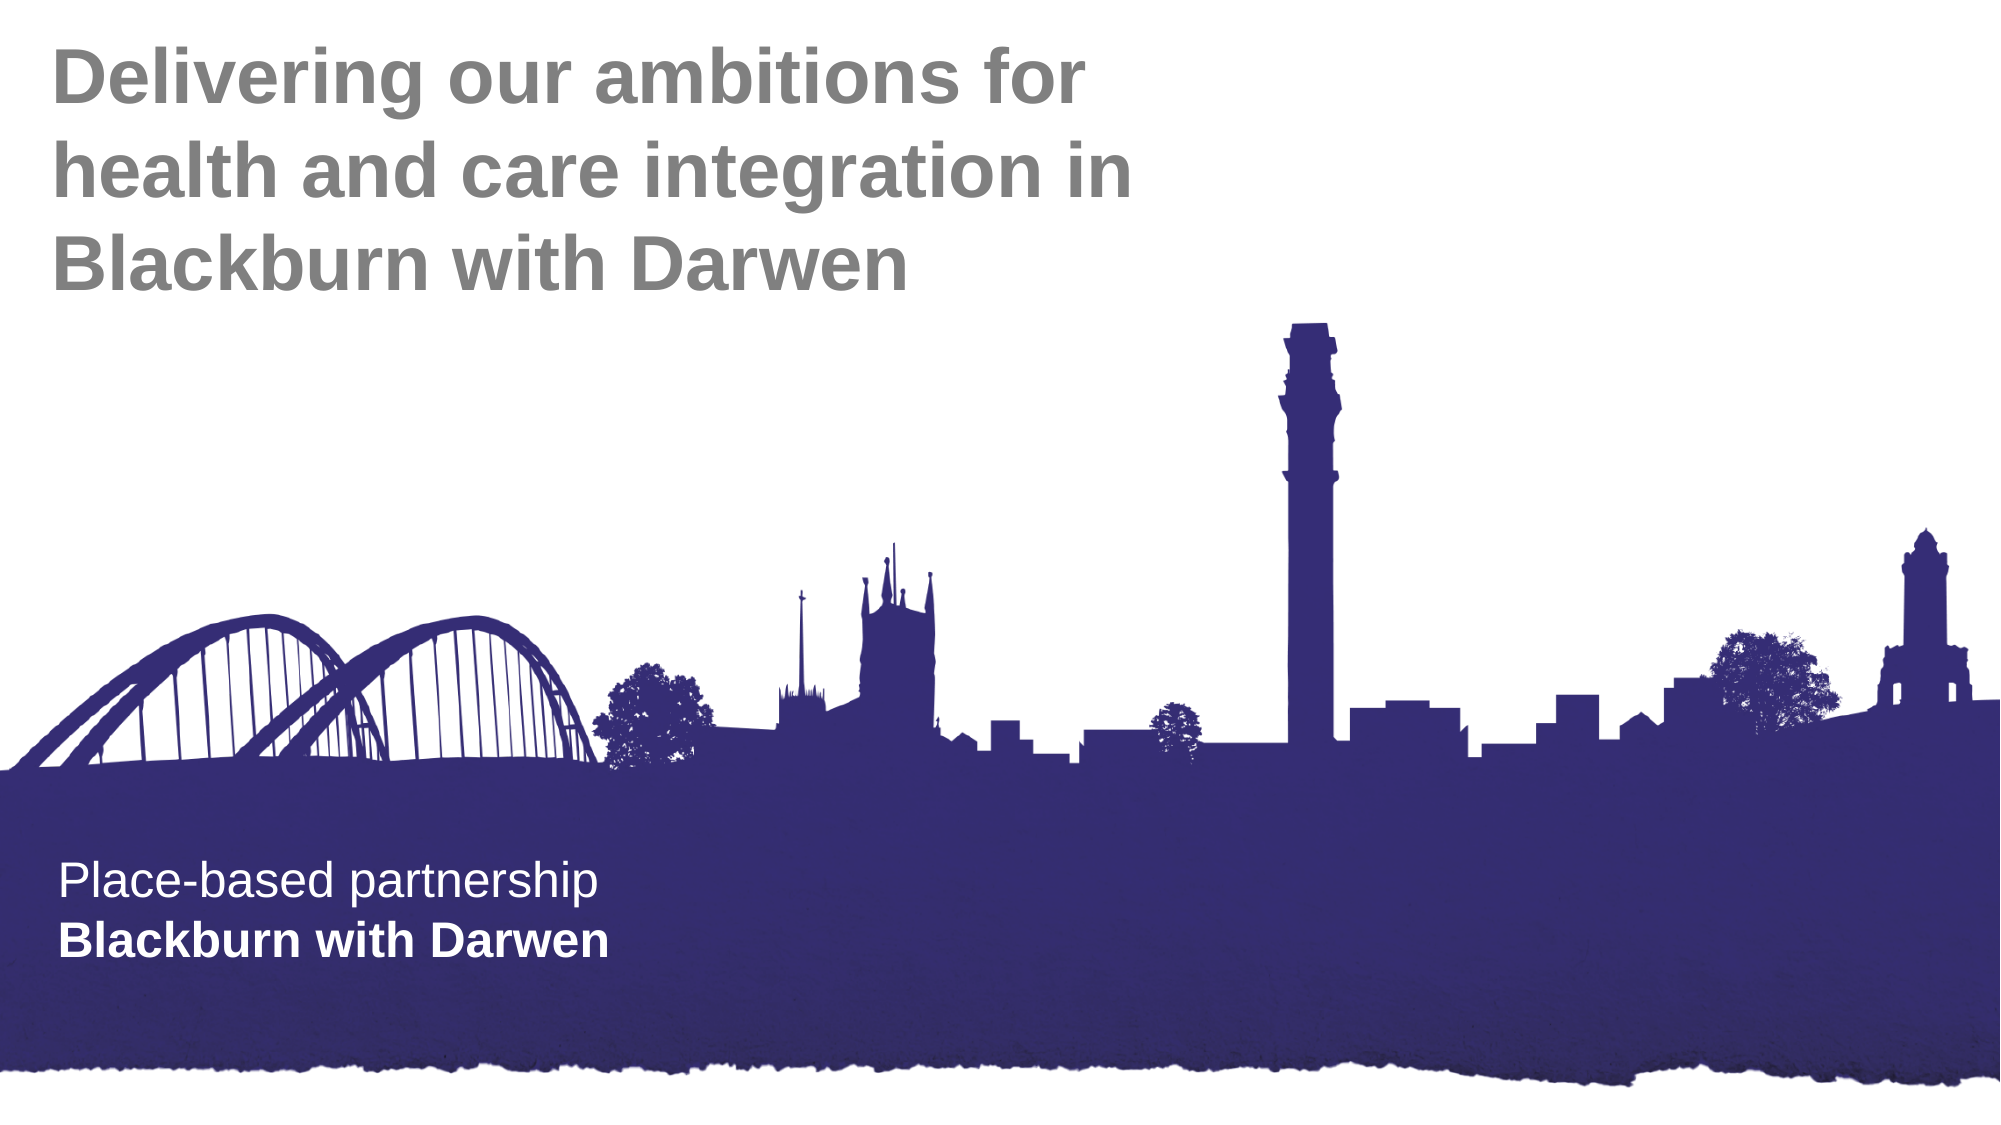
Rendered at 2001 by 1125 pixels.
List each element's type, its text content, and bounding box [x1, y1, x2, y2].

picture [0, 257, 2000, 1125]
text_box Delivering our ambitions for health and care integration in Blackburn with Darwen [31, 15, 1185, 750]
